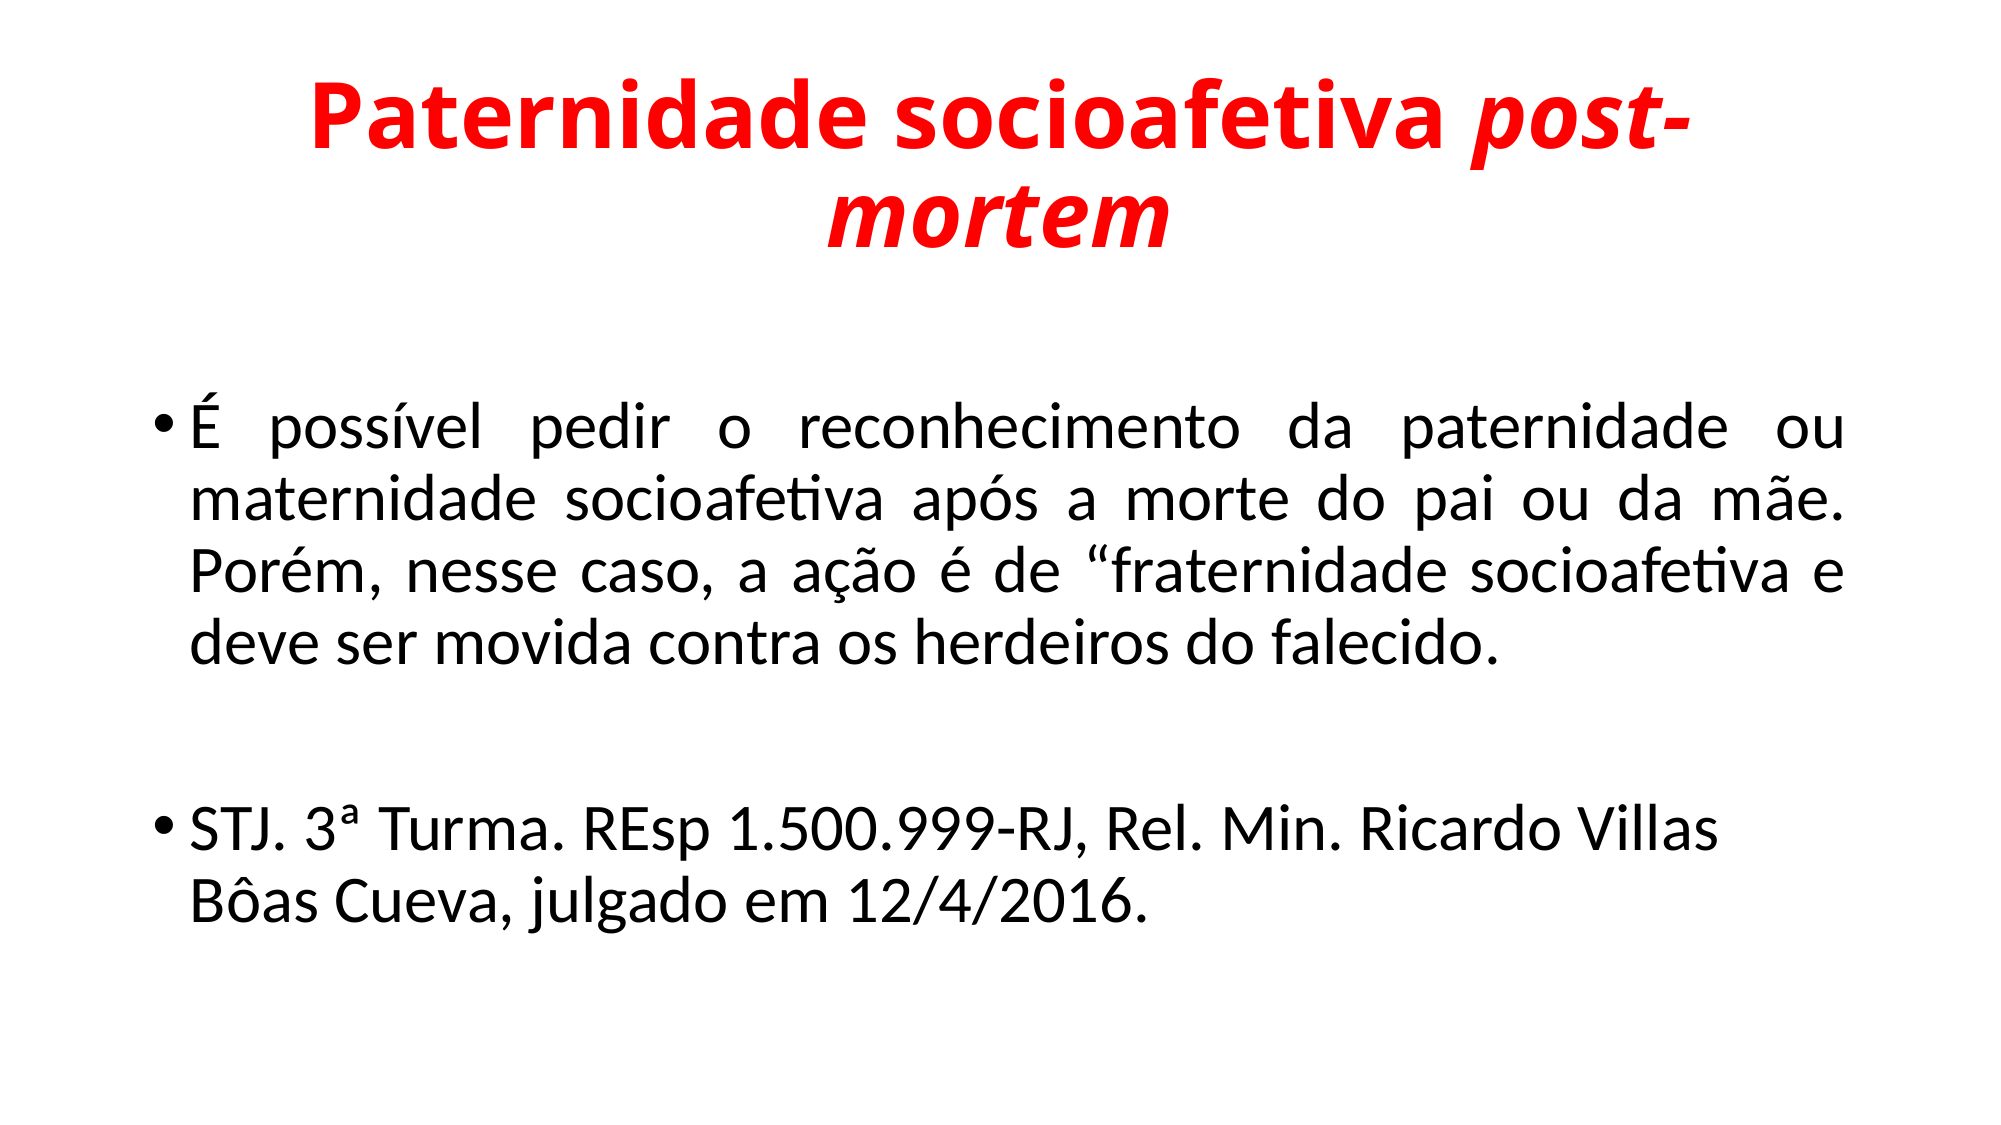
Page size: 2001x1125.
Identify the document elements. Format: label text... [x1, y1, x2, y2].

title Paternidade socioafetiva post-mortem [137, 59, 1863, 278]
list É possível pedir o reconhecimento da paternidade ou maternidade socioafetiva após a morte do pai ou da mãe. Porém, nesse caso, a ação é de “fraternidade socioafetiva e deve ser movida contra os herdeiros do falecido. STJ. 3ª Turma. REsp 1.500.999-RJ, Rel. Min. Ricardo Villas Bôas Cueva, julgado em 12/4/2016. [137, 299, 1863, 1014]
